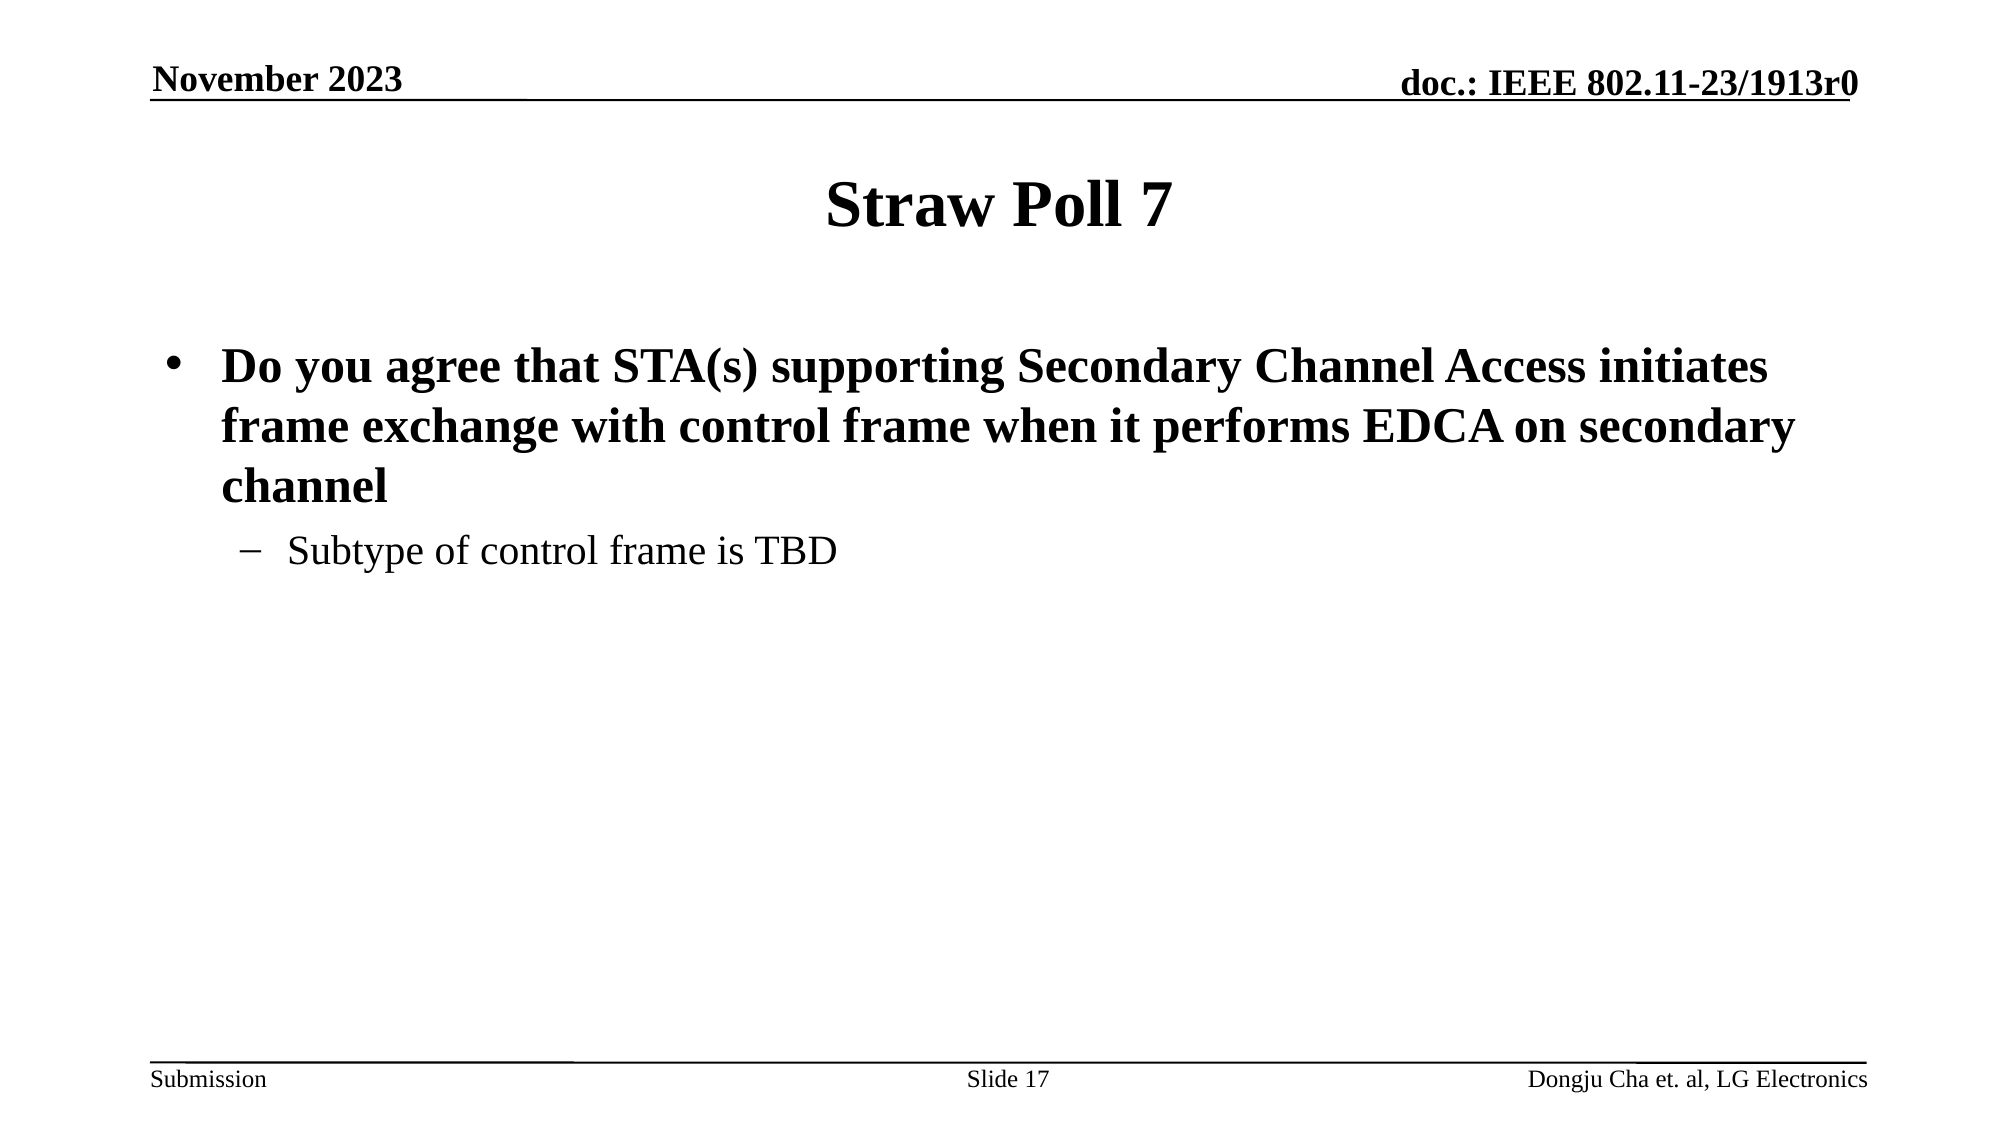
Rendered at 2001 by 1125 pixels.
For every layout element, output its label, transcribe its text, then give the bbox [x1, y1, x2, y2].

title Straw Poll 7 [149, 112, 1850, 288]
list Do you agree that STA(s) supporting Secondary Channel Access initiates frame exchange with control frame when it performs EDCA on secondary channel Subtype of control frame is TBD [149, 324, 1850, 1000]
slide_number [152, 54, 563, 100]
footer Dongju Cha et. al, LG Electronics [1171, 1061, 1869, 1093]
slide_number Slide 17 [950, 1061, 1067, 1123]
